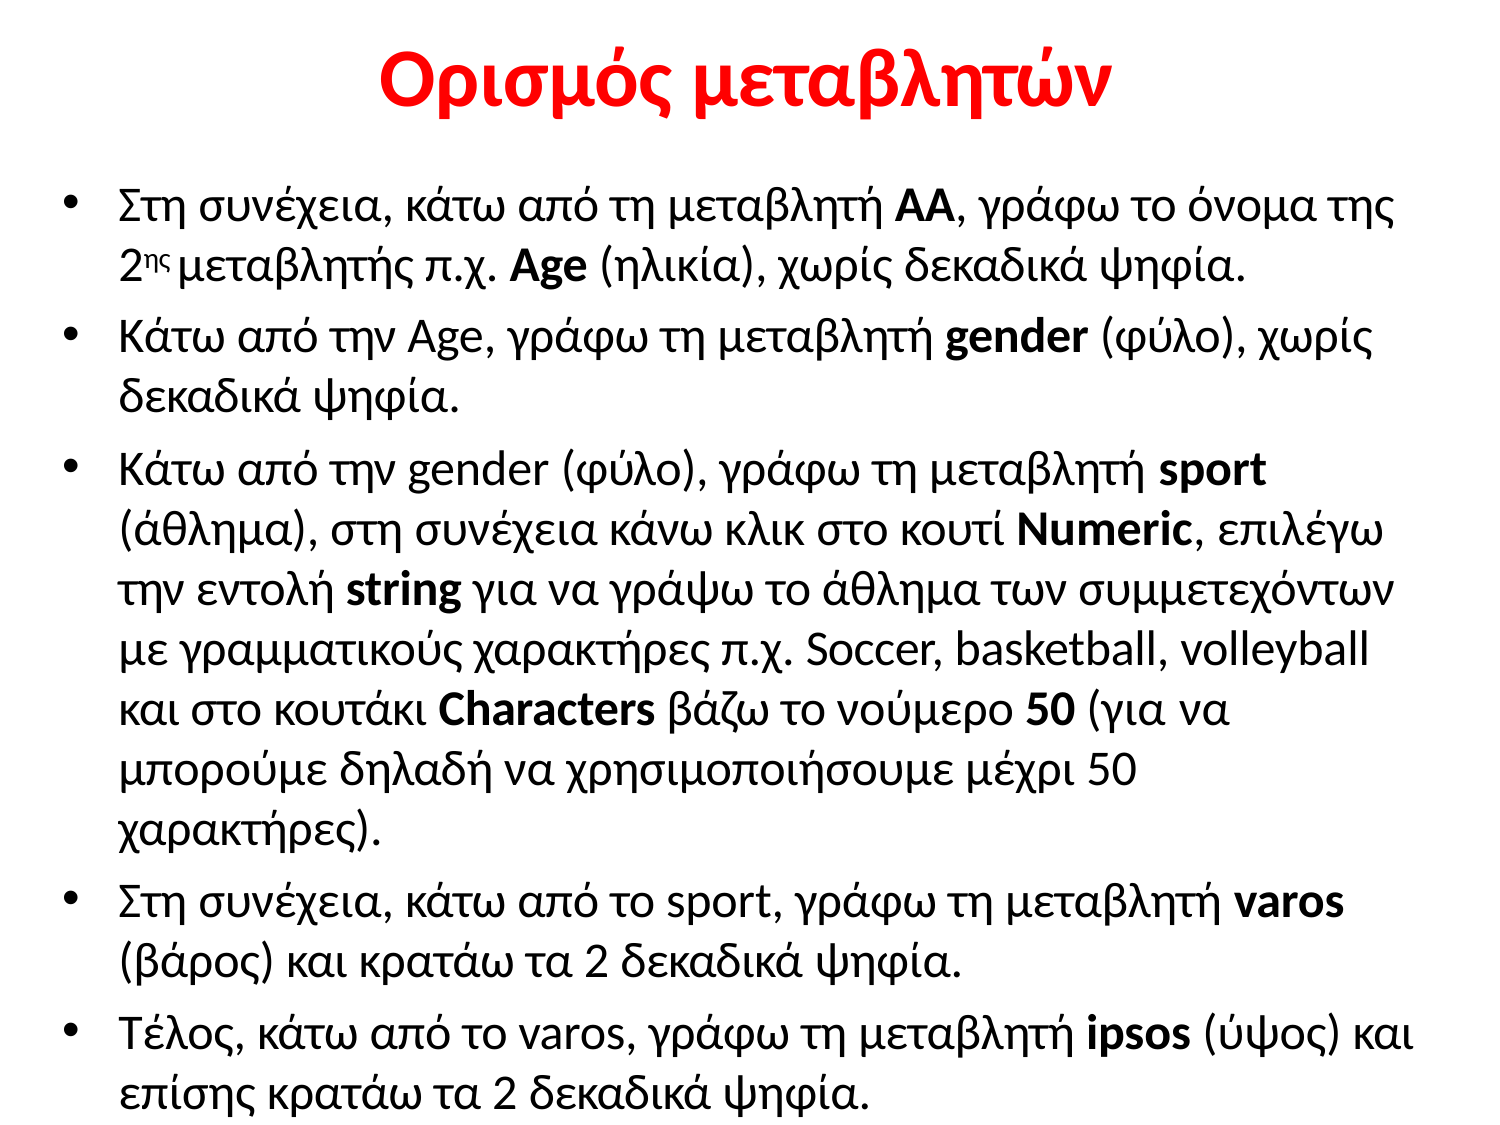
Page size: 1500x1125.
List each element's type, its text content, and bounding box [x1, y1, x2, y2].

text_box Στη συνέχεια, κάτω από τη μεταβλητή ΑΑ, γράφω το όνομα της 2ης μεταβλητής π.χ. Age (ηλικία), χωρίς δεκαδικά ψηφία. Κάτω από την Αge, γράφω τη μεταβλητή gender (φύλο), χωρίς δεκαδικά ψηφία. Κάτω από την gender (φύλο), γράφω τη μεταβλητή sport (άθλημα), στη συνέχεια κάνω κλικ στο κουτί Numeric, επιλέγω την εντολή string για να γράψω το άθλημα των συμμετεχόντων με γραμματικούς χαρακτήρες π.χ. Soccer, basketball, volleyball και στο κουτάκι Characters βάζω το νούμερο 50 (για να μπορούμε δηλαδή να χρησιμοποιήσουμε μέχρι 50 χαρακτήρες). Στη συνέχεια, κάτω από το sport, γράφω τη μεταβλητή varos (βάρος) και κρατάω τα 2 δεκαδικά ψηφία. Τέλος, κάτω από το varos, γράφω τη μεταβλητή ipsos (ύψος) και επίσης κρατάω τα 2 δεκαδικά ψηφία. [57, 168, 1433, 1120]
title Ορισμός μεταβλητών [377, 20, 1123, 168]
